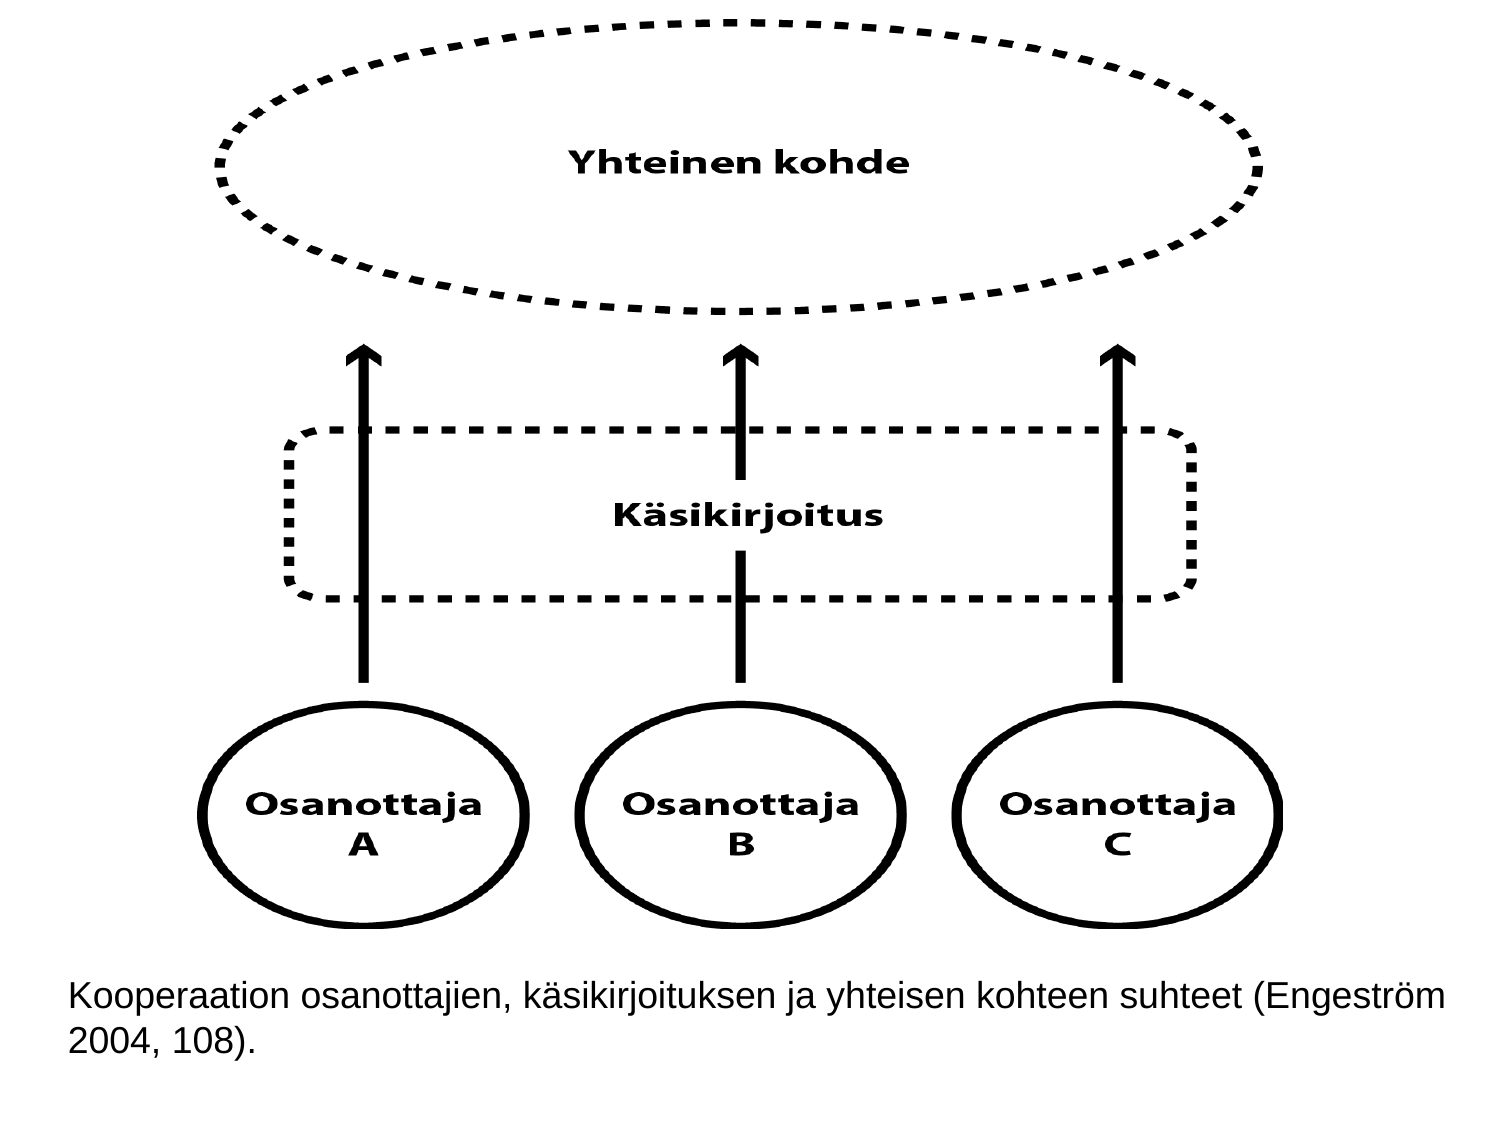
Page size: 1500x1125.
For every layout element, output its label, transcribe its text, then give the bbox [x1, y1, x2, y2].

text_box Kooperaation osanottajien, käsikirjoituksen ja yhteisen kohteen suhteet (Engeström 2004, 108). [53, 964, 1500, 1069]
picture [196, 18, 1284, 929]
